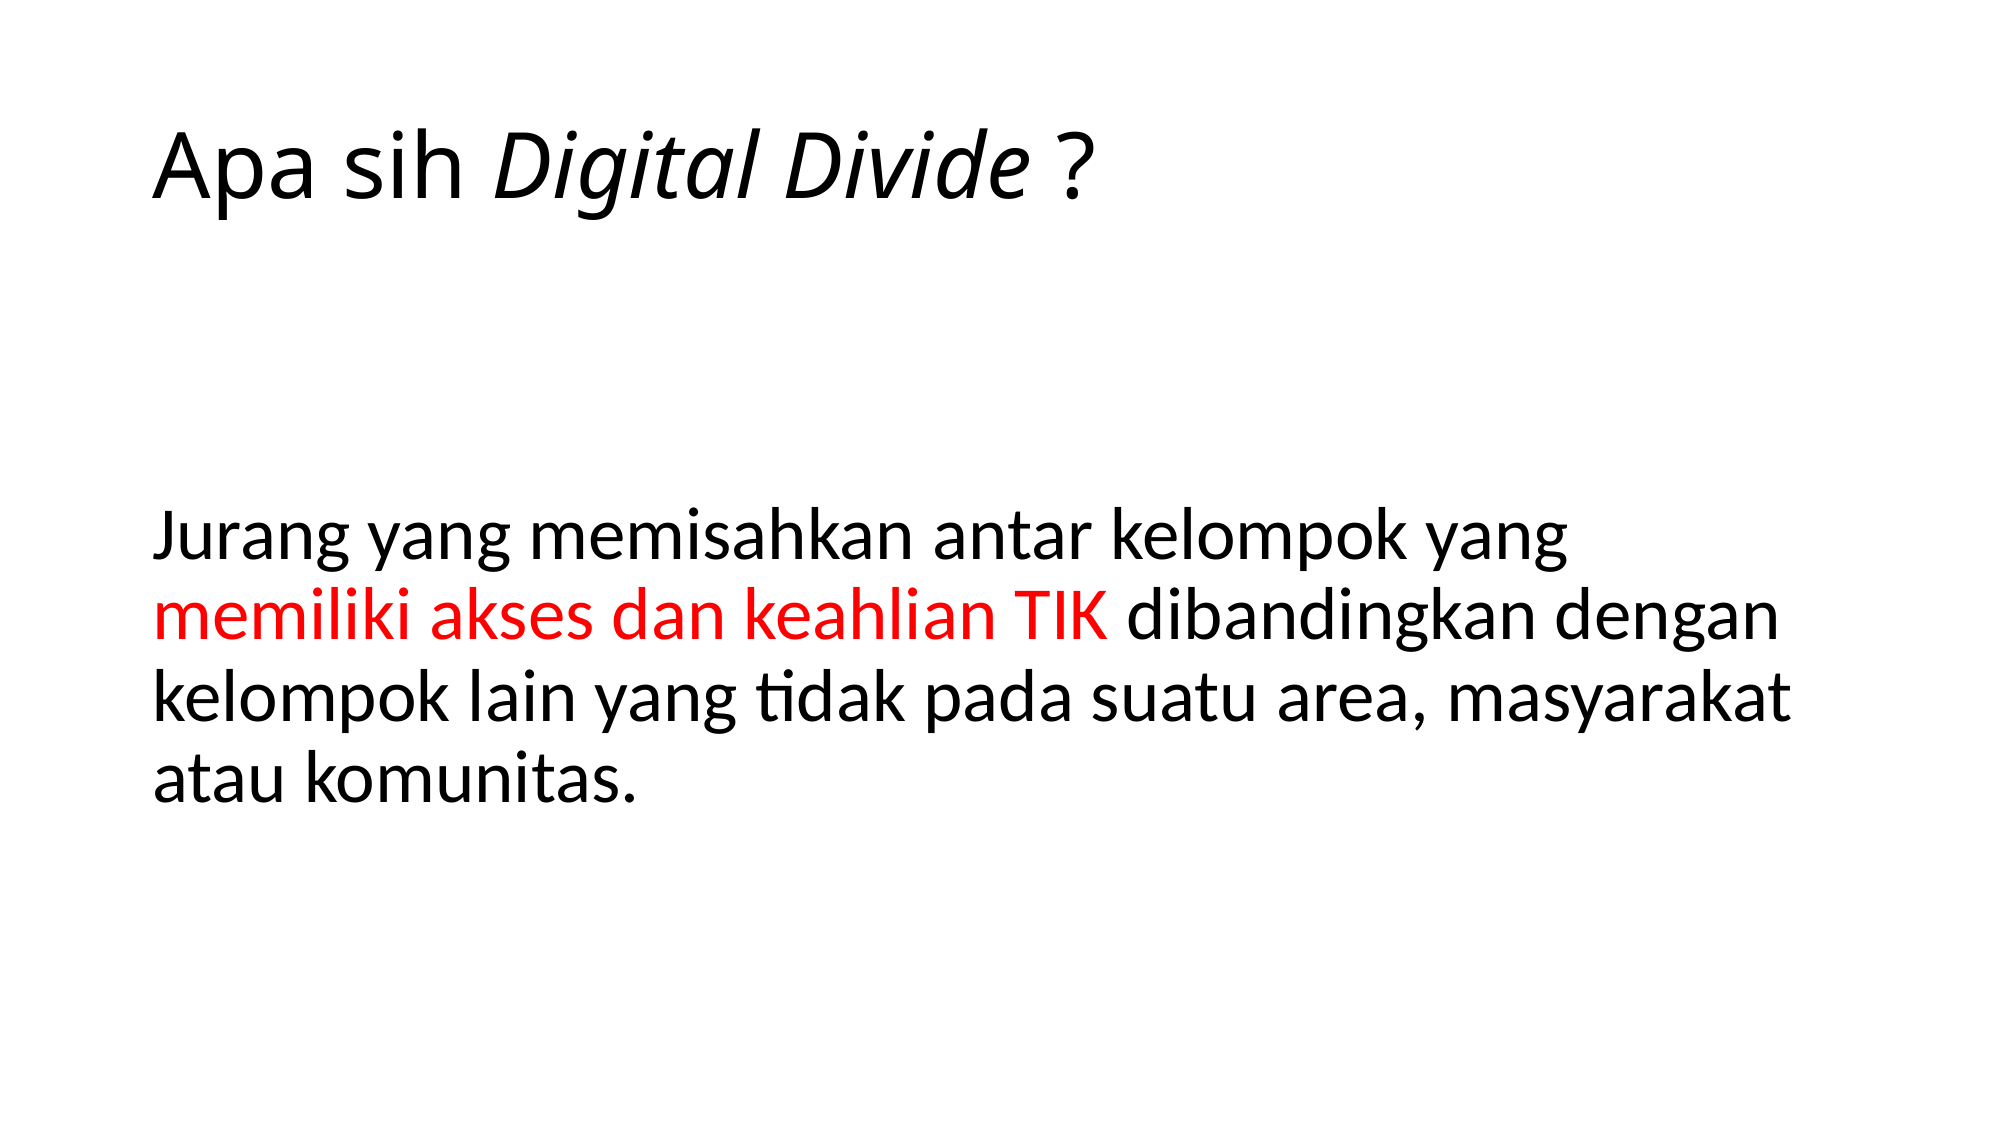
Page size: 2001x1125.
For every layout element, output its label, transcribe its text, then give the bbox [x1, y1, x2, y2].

title Apa sih Digital Divide ? [137, 59, 1863, 278]
list Jurang yang memisahkan antar kelompok yang memiliki akses dan keahlian TIK dibandingkan dengan kelompok lain yang tidak pada suatu area, masyarakat atau komunitas. [137, 299, 1863, 1014]
